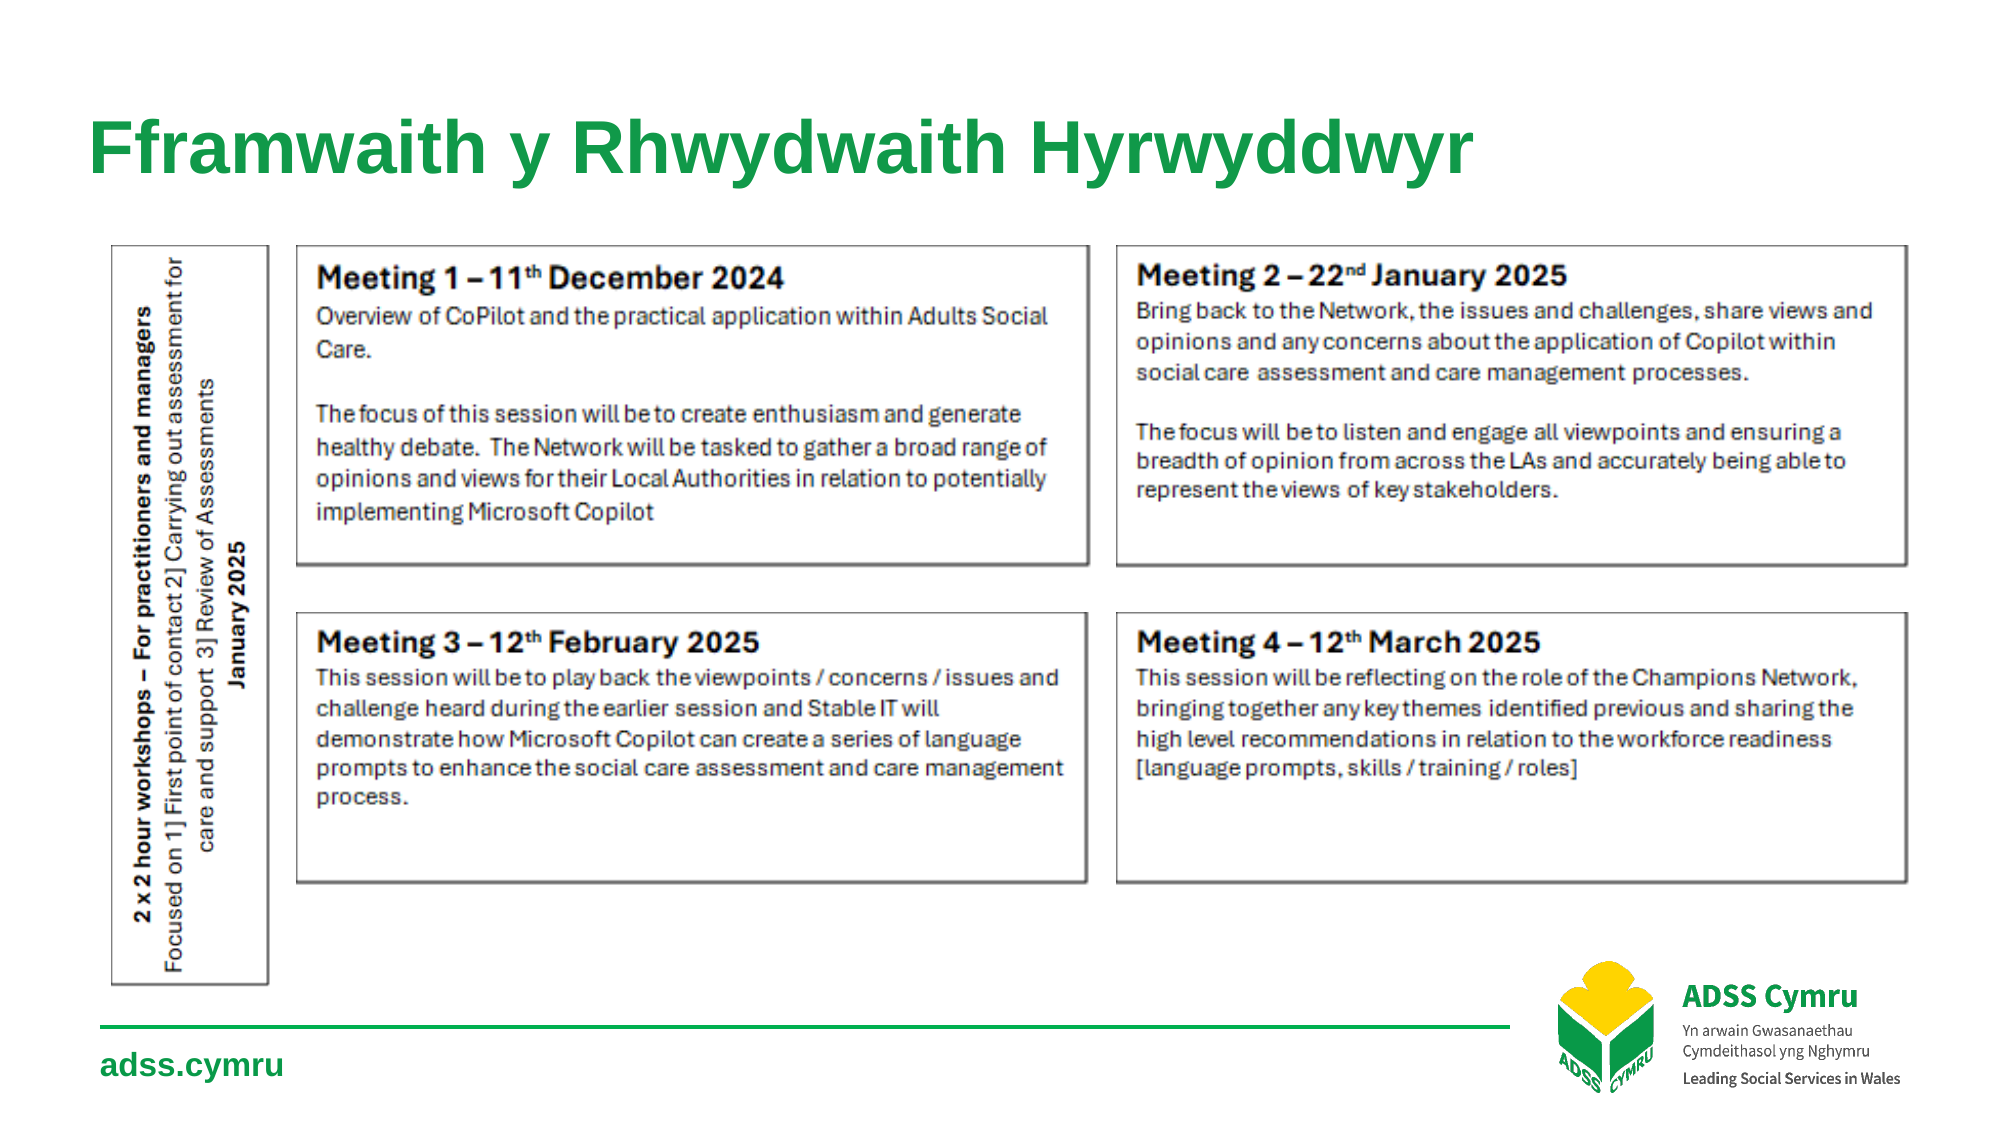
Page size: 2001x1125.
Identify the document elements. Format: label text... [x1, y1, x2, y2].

picture [111, 245, 273, 992]
picture [295, 245, 1097, 572]
picture [1116, 611, 1913, 889]
title Fframwaith y Rhwydwaith Hyrwyddwyr [88, 99, 1889, 275]
slide_number adss.cymru [99, 1042, 567, 1103]
picture [1558, 961, 1901, 1093]
picture [295, 611, 1093, 889]
picture [1116, 245, 1913, 572]
